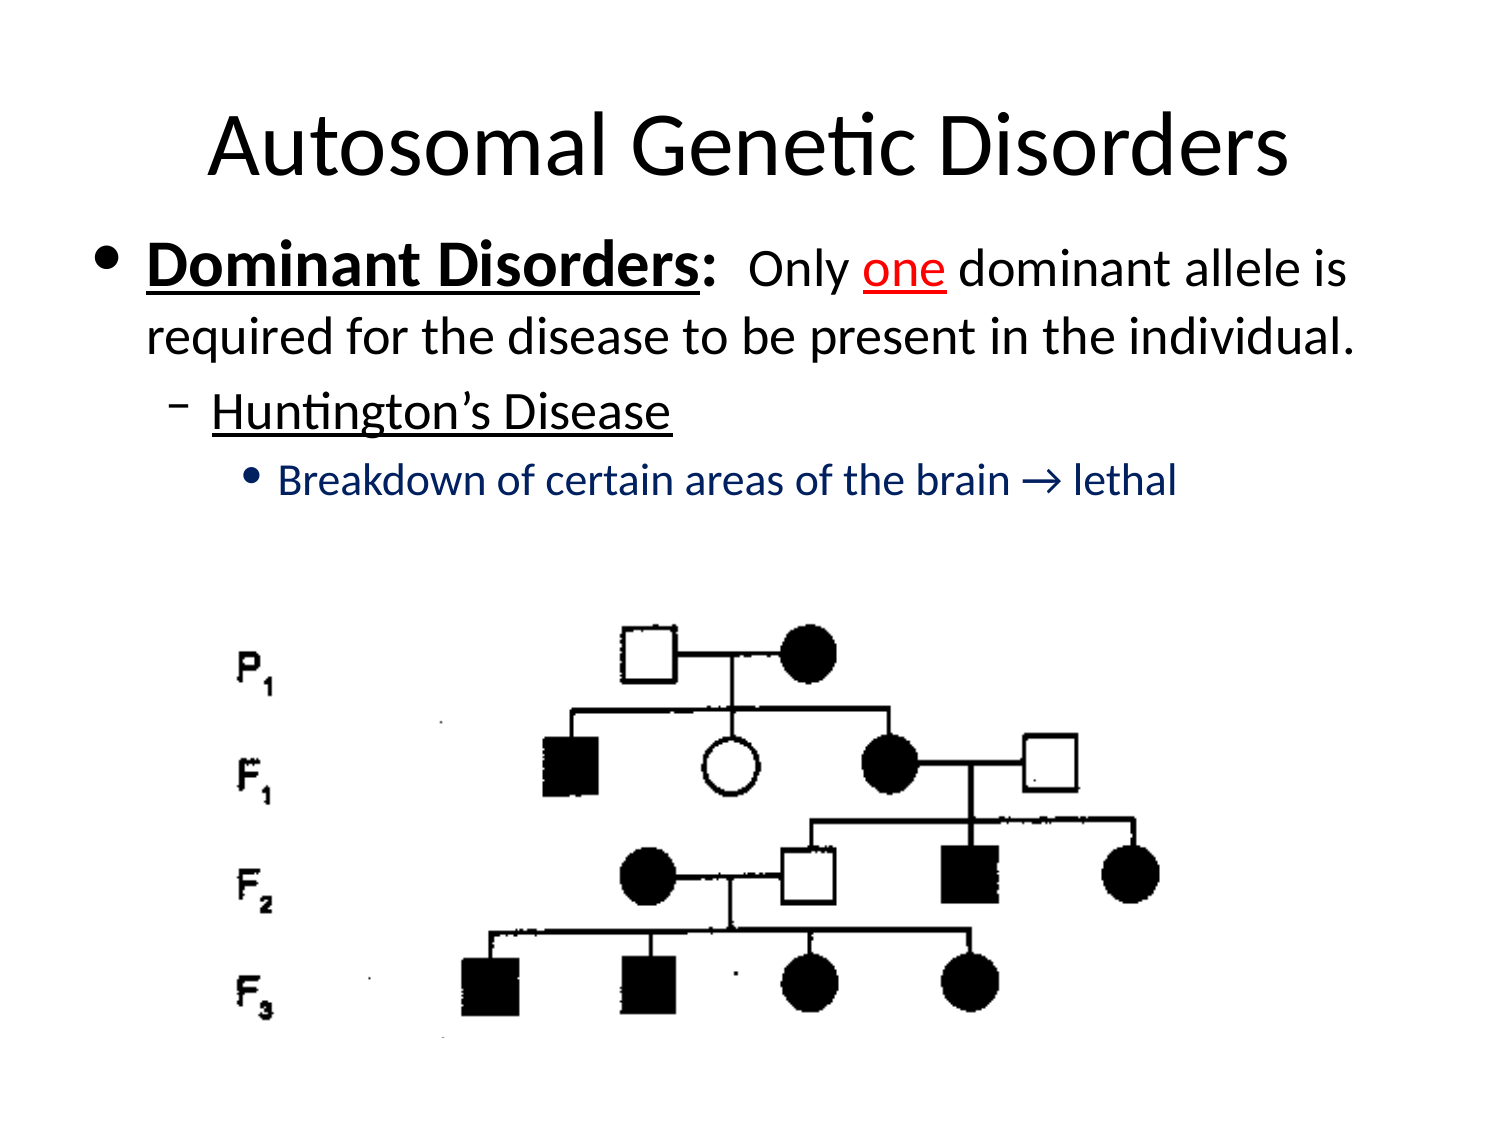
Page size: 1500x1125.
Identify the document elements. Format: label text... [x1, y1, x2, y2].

list Dominant Disorders: Only one dominant allele is required for the disease to be present in the individual. Huntington’s Disease Breakdown of certain areas of the brain → lethal [75, 212, 1425, 955]
picture [74, 599, 1334, 1038]
title Autosomal Genetic Disorders [75, 45, 1425, 212]
